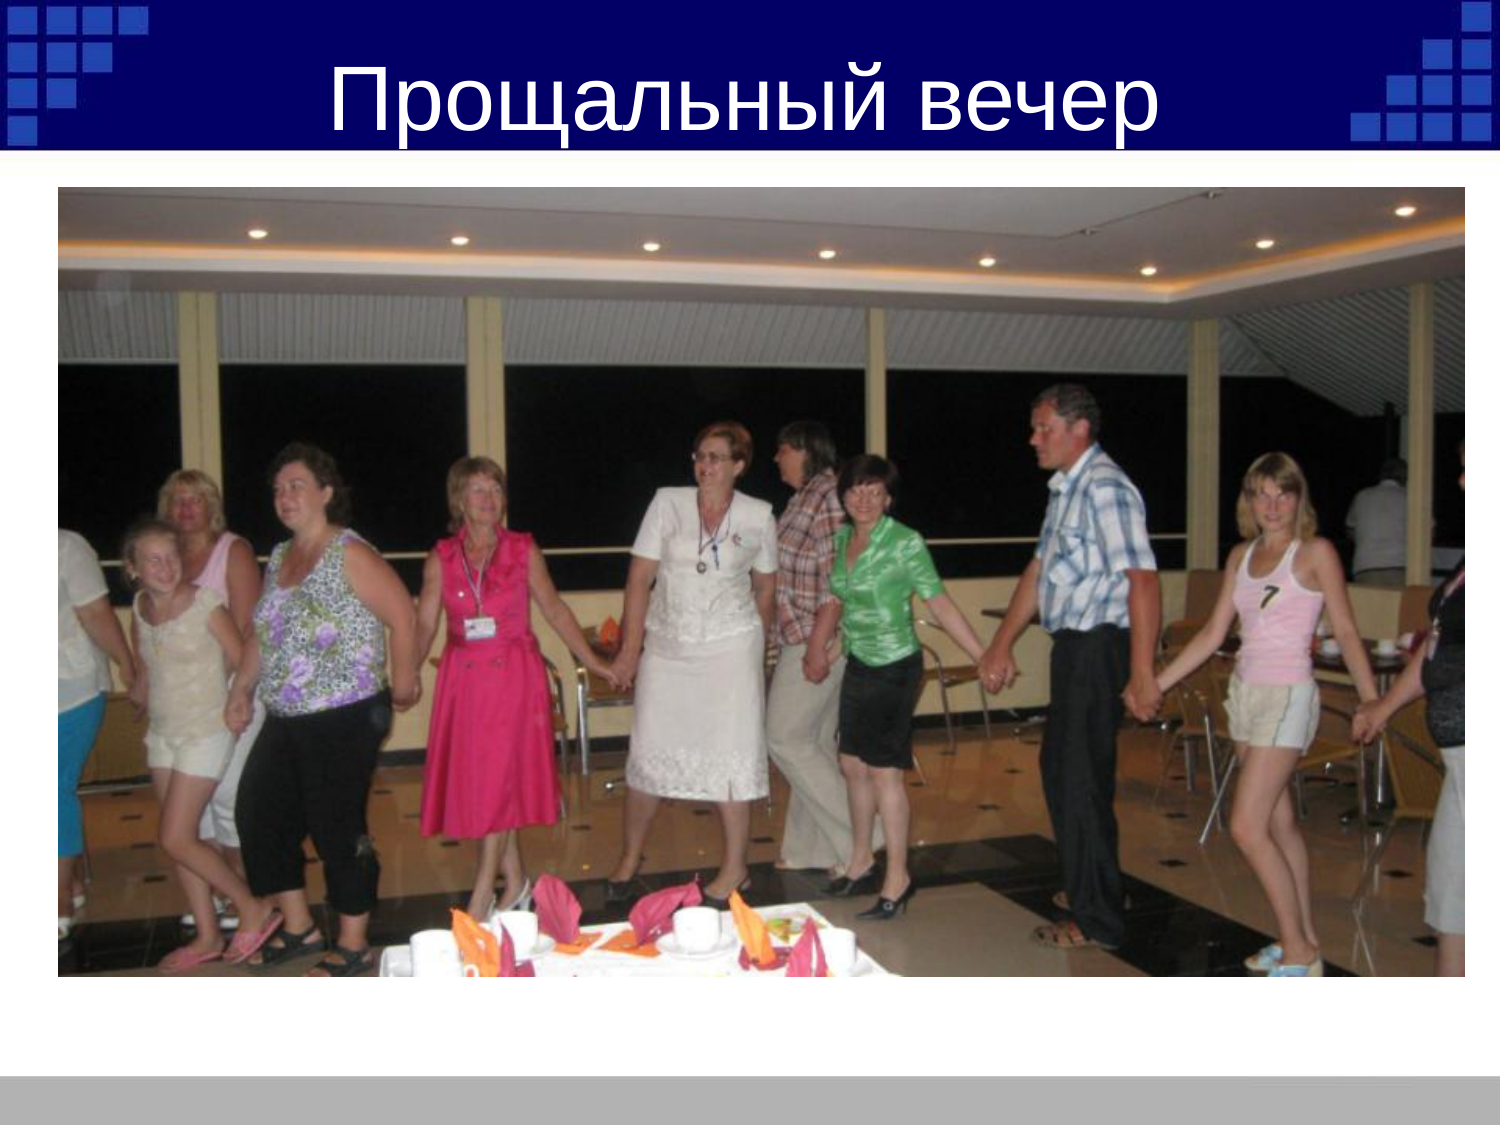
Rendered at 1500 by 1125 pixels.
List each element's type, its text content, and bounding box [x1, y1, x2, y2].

picture [0, 0, 1500, 1125]
title Прощальный вечер [70, 0, 1421, 185]
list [58, 186, 1466, 977]
